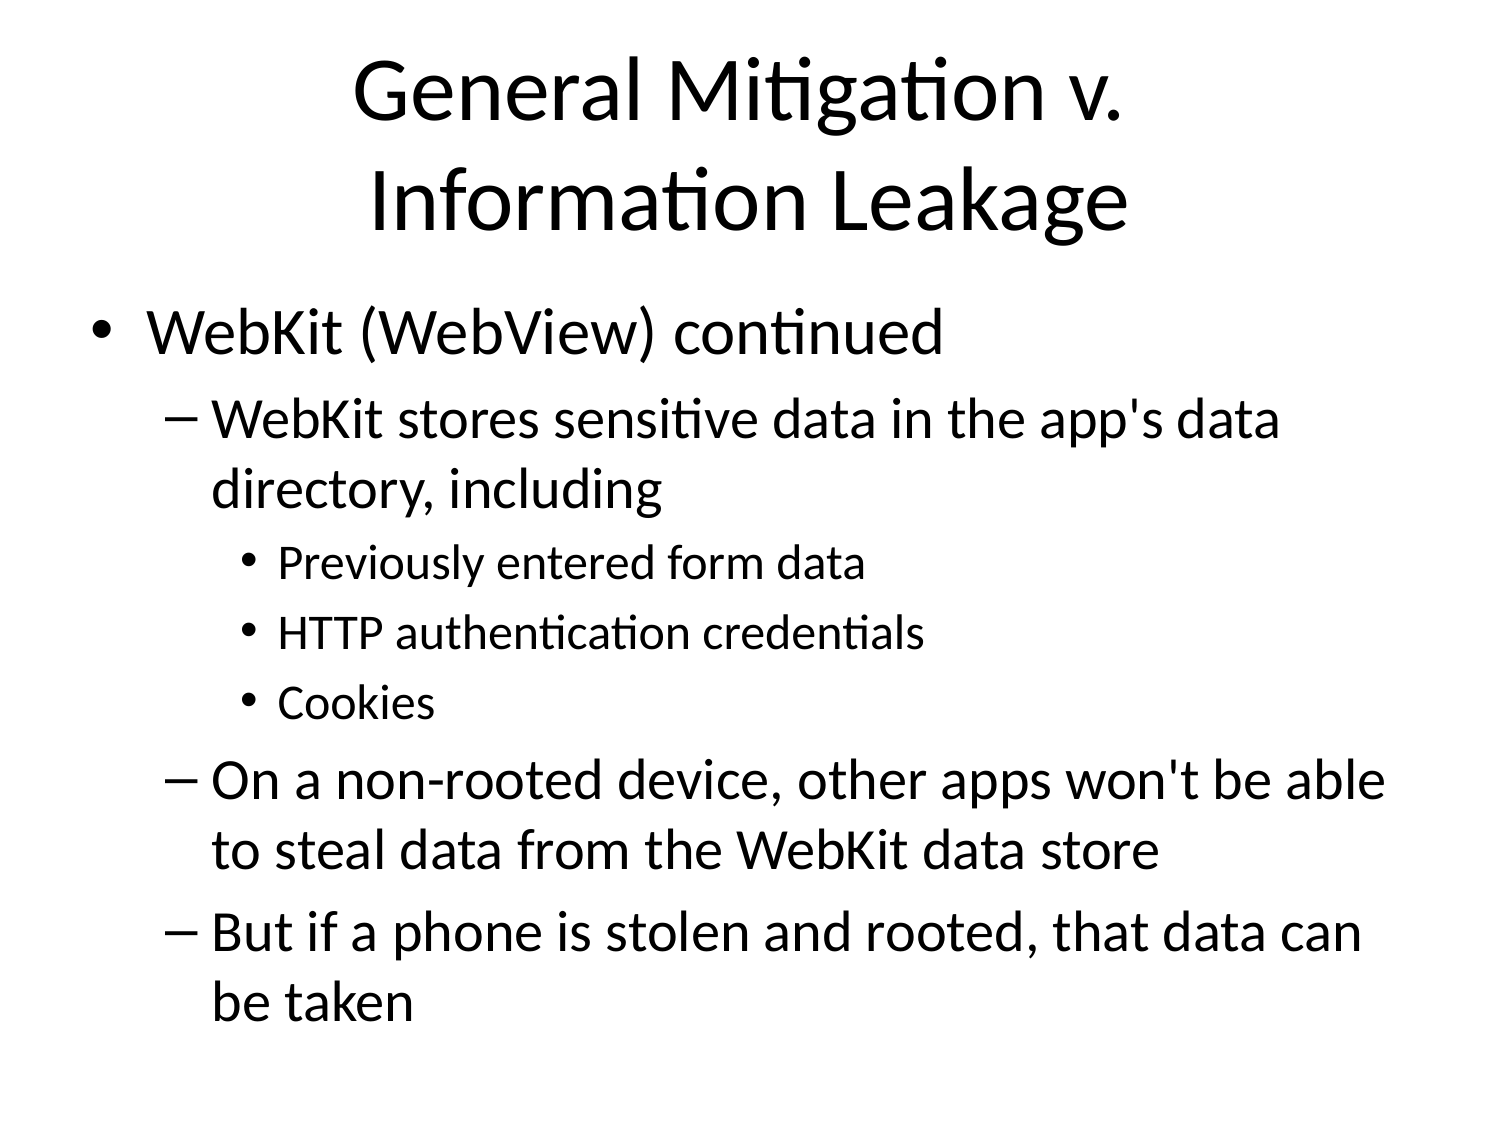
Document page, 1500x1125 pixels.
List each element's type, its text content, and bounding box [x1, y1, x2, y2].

title General Mitigation v. Information Leakage [75, 45, 1425, 234]
list WebKit (WebView) continued WebKit stores sensitive data in the app's data directory, including Previously entered form data HTTP authentication credentials Cookies On a non-rooted device, other apps won't be able to steal data from the WebKit data store But if a phone is stolen and rooted, that data can be taken [75, 280, 1425, 1005]
